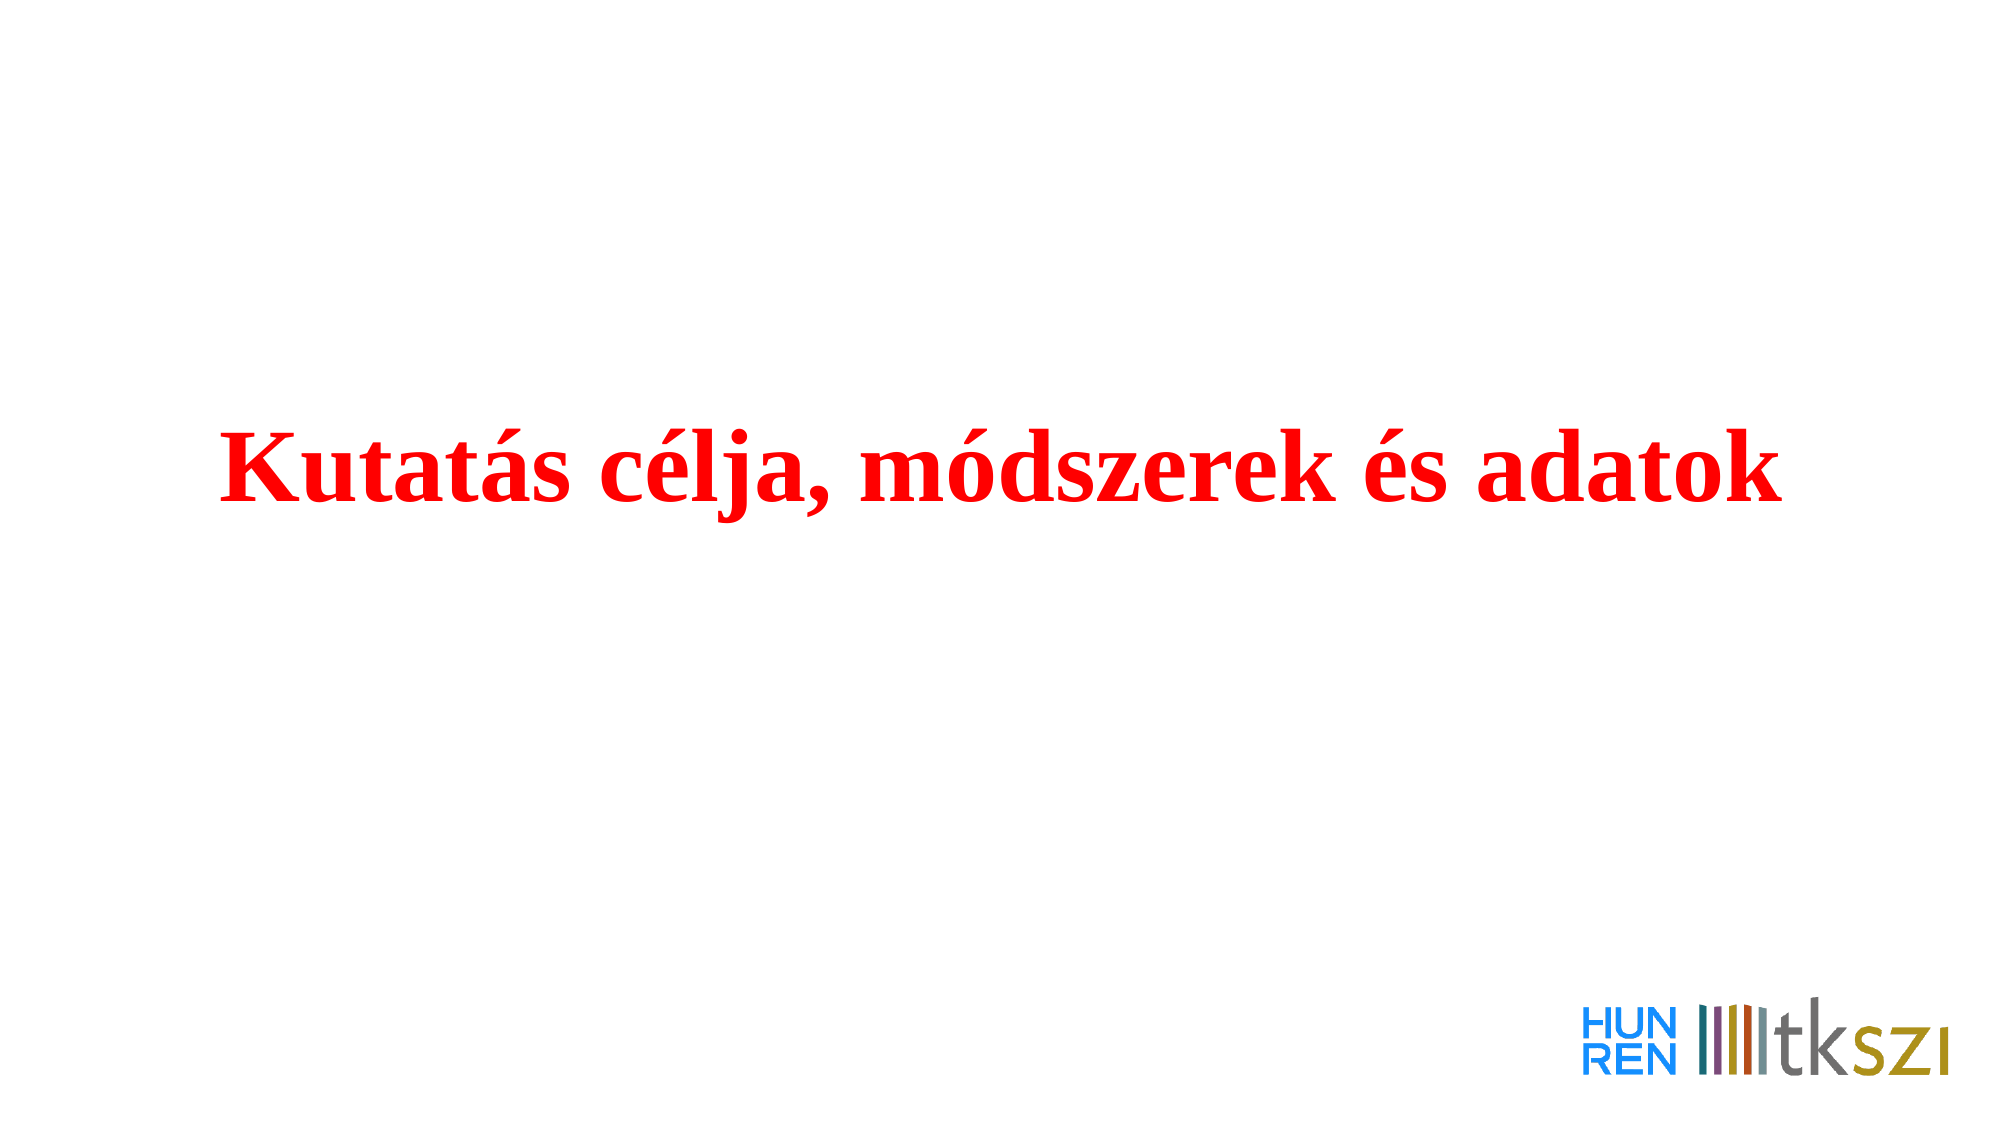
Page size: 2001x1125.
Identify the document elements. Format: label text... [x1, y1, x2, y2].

picture [1549, 969, 2000, 1116]
subtitle Kutatás célja, módszerek és adatok [197, 408, 1806, 574]
